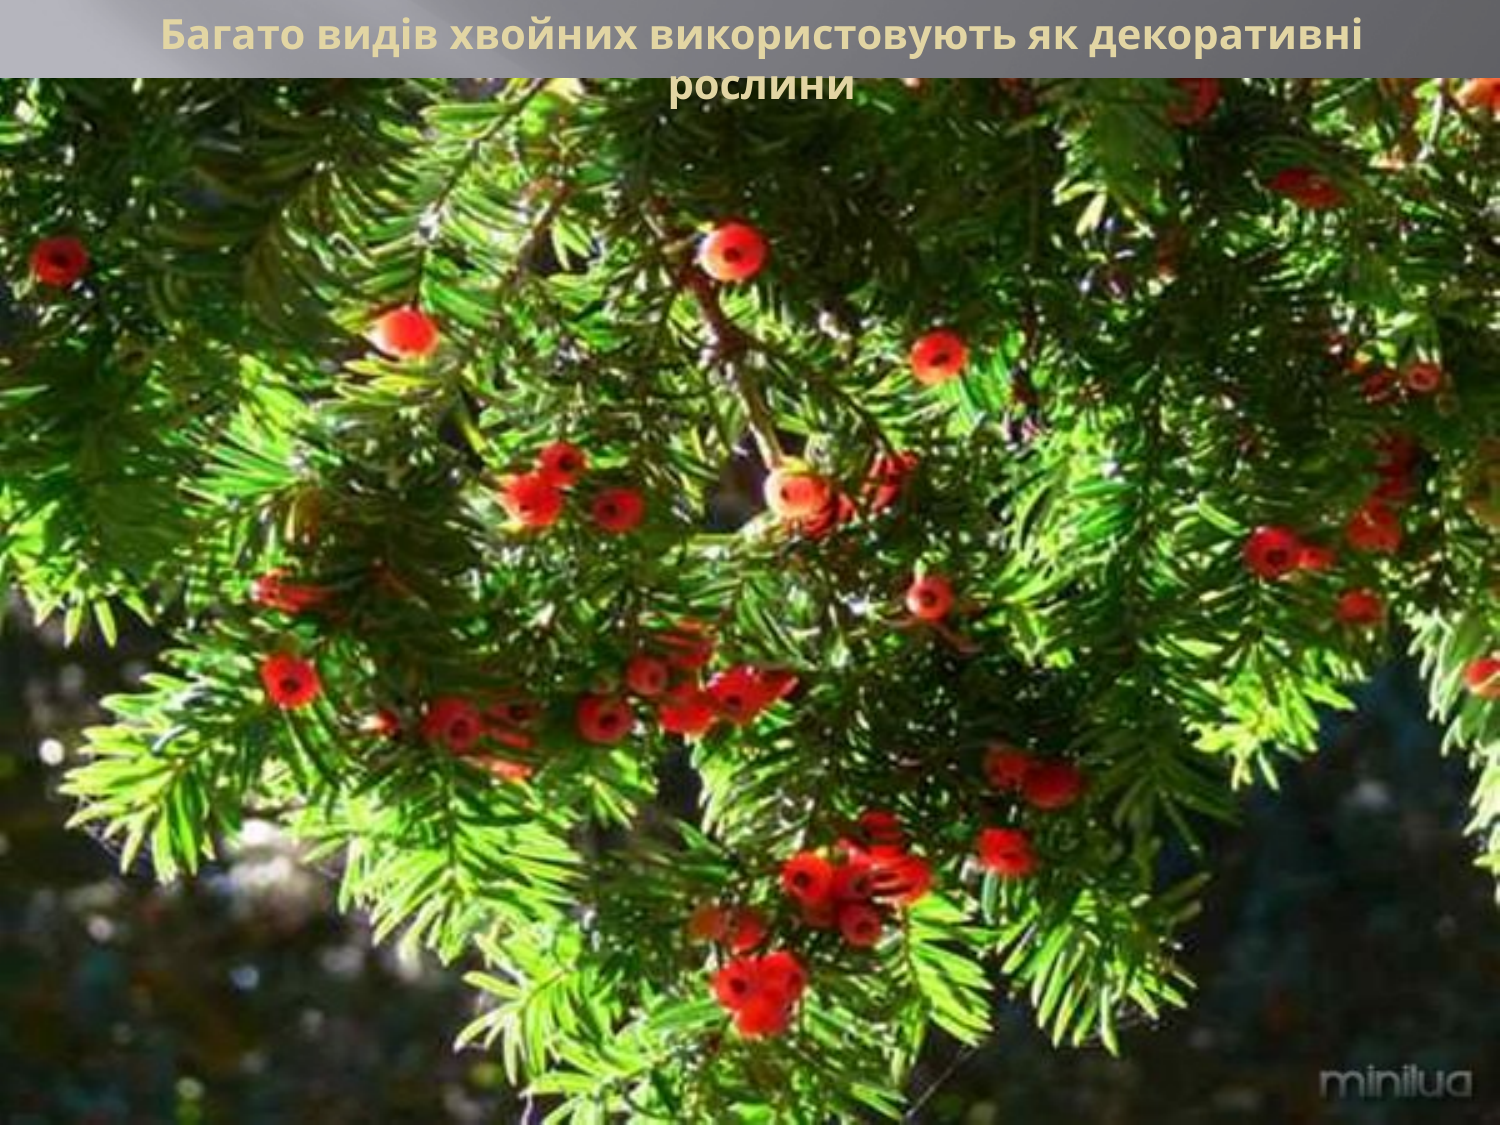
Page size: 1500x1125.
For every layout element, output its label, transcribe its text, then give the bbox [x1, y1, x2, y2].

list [0, 77, 1500, 1125]
text_box Багато видів хвойних використовують як декоративні рослини [123, 0, 1400, 77]
